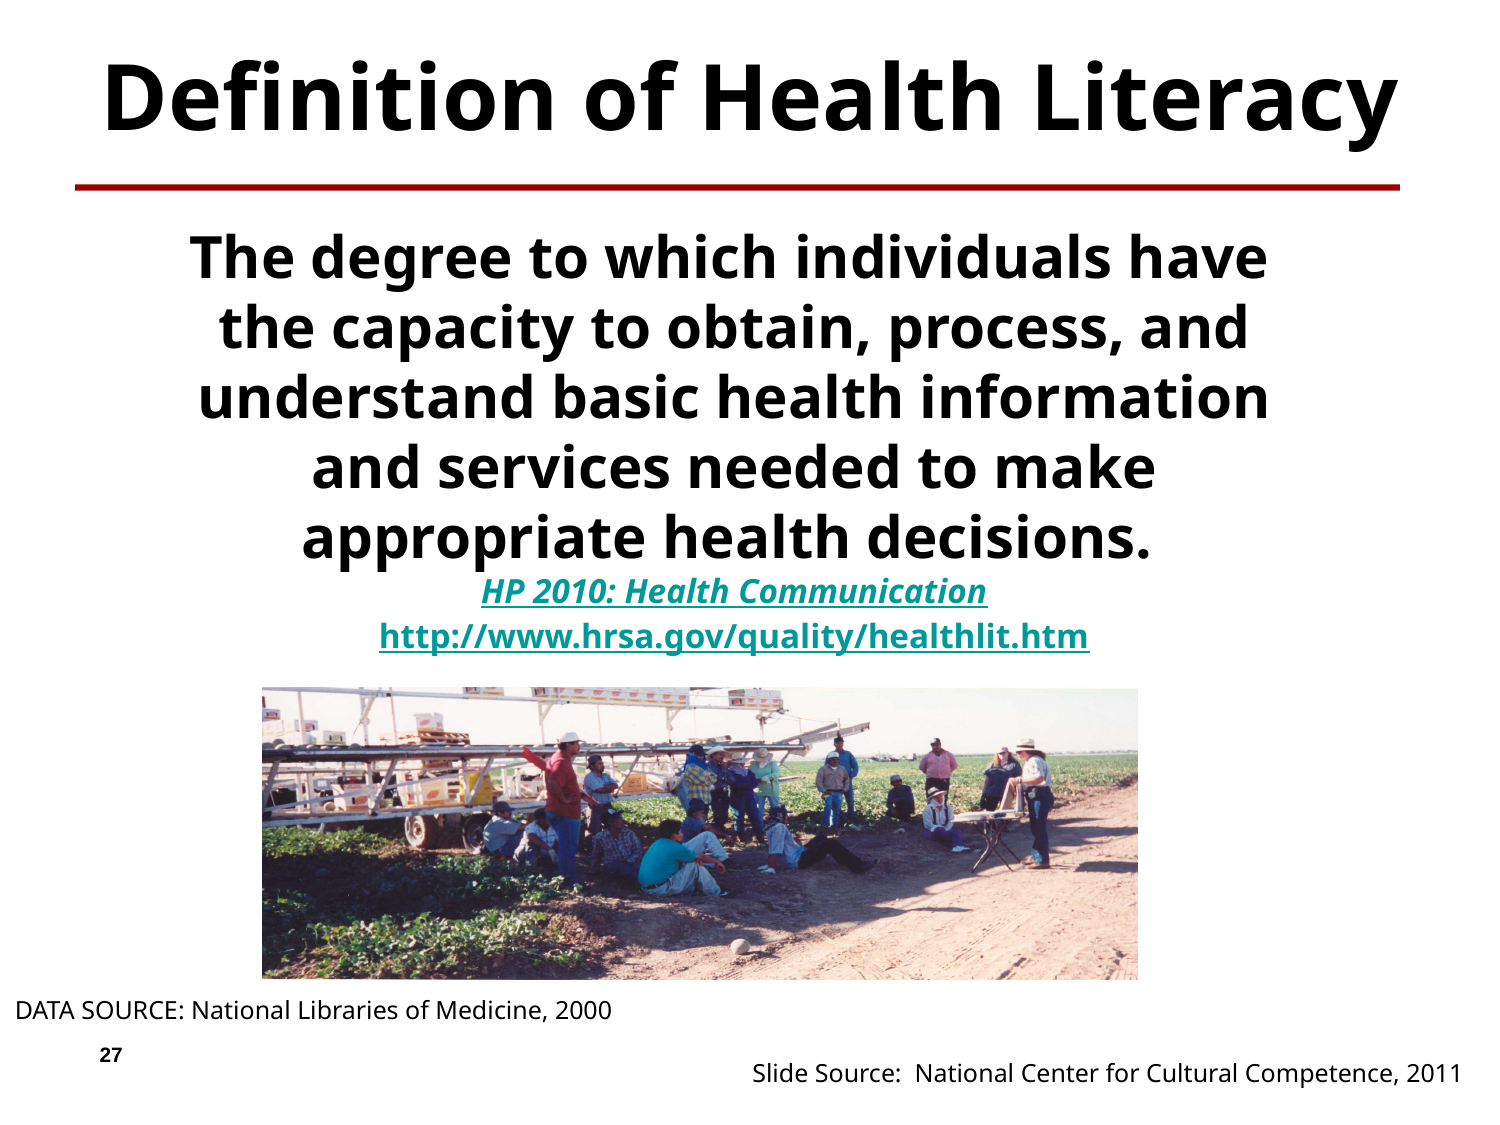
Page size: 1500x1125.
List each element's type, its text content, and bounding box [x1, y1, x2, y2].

picture [262, 687, 1138, 981]
list The degree to which individuals have the capacity to obtain, process, and understand basic health information and services needed to make appropriate health decisions. HP 2010: Health Communicationhttp://www.hrsa.gov/quality/healthlit.htm [124, 212, 1288, 613]
title Definition of Health Literacy [0, 24, 1500, 163]
text_box Slide Source: National Center for Cultural Competence, 2011 [737, 1050, 1480, 1095]
text_box DATA SOURCE: National Libraries of Medicine, 2000 [0, 987, 713, 1033]
slide_number 26 [62, 1034, 138, 1113]
